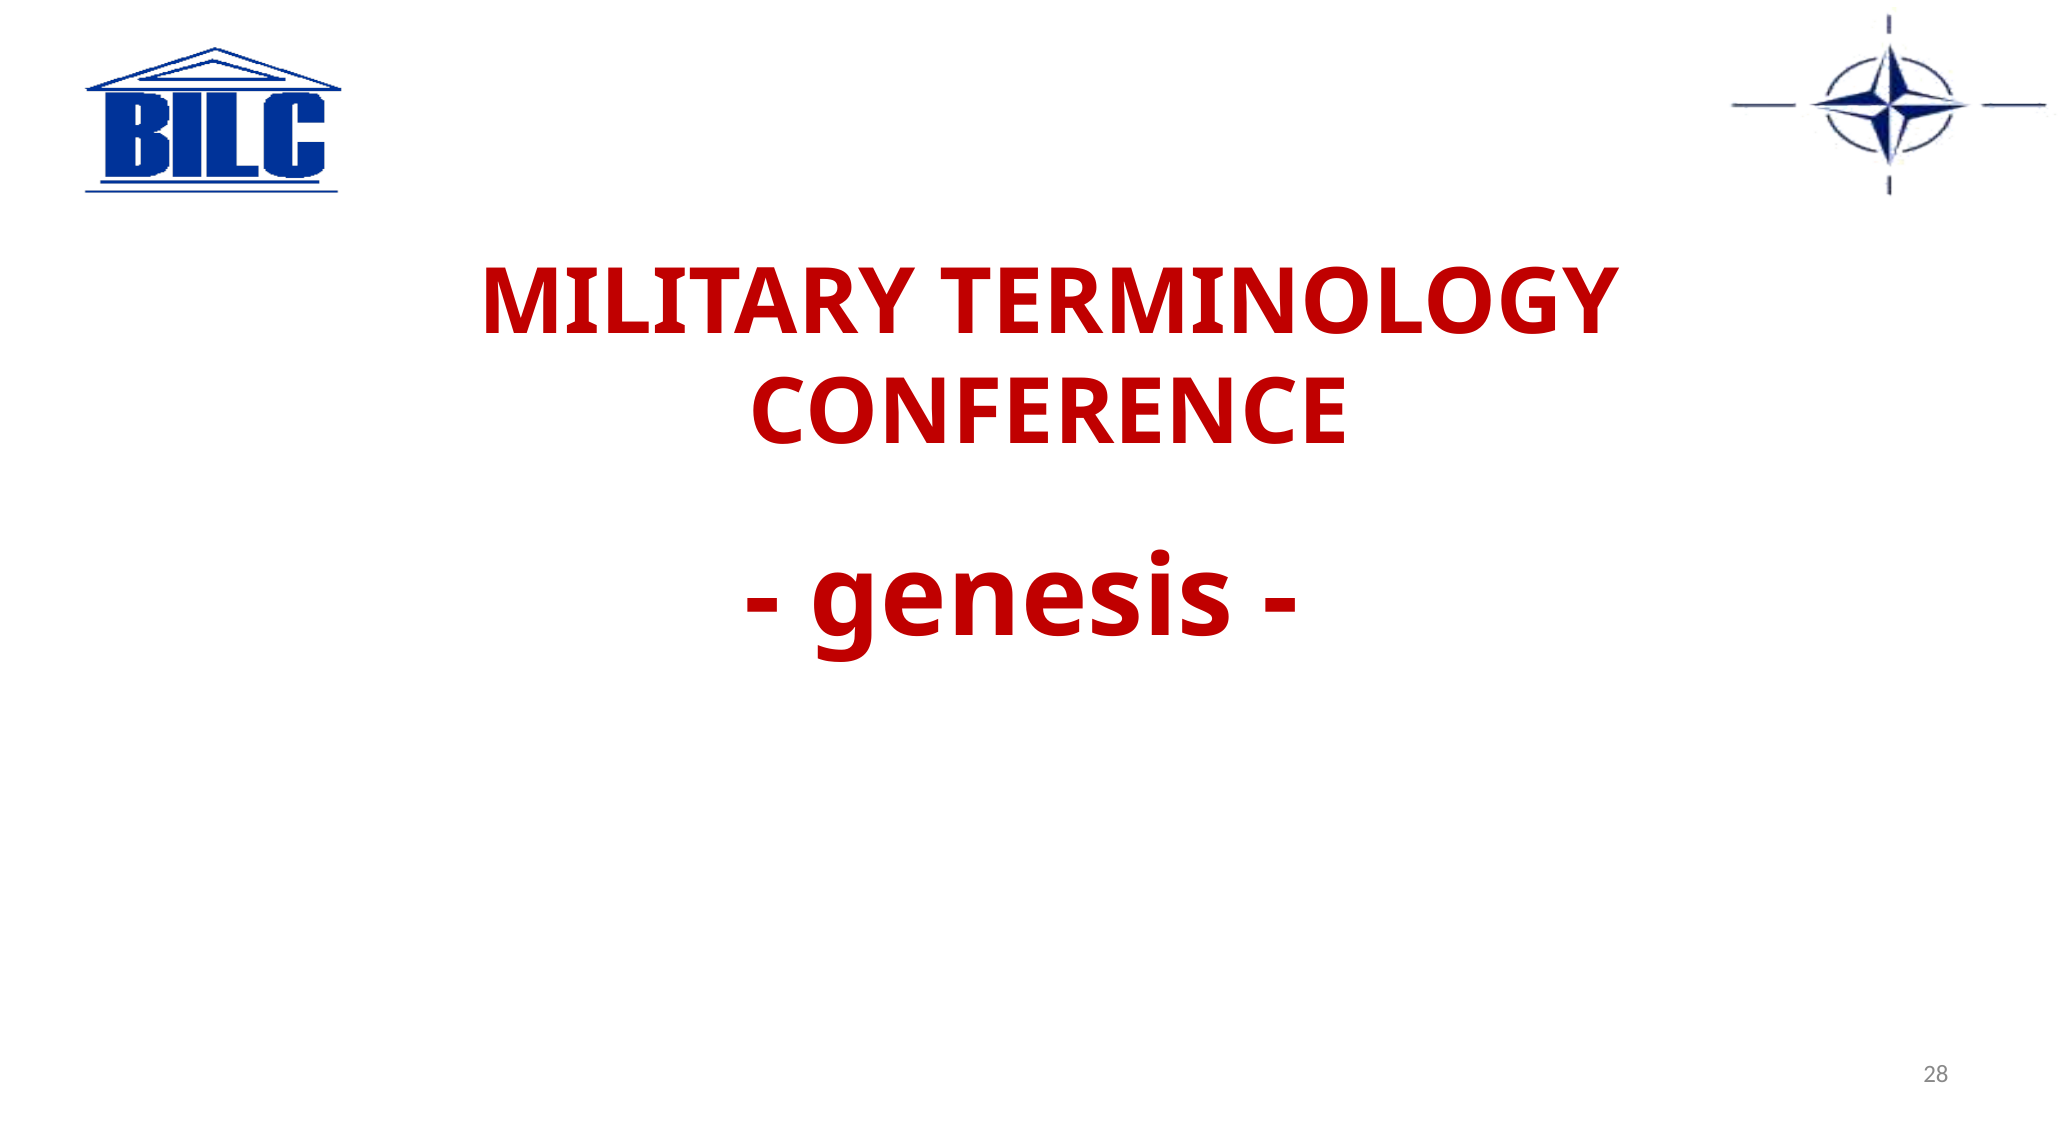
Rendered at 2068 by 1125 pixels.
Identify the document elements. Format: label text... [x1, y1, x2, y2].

subtitle - genesis - [313, 515, 1761, 803]
picture [1707, 7, 2068, 207]
title MILITARY TERMINOLOGY CONFERENCE [171, 231, 1929, 473]
slide_number 28 [1481, 1042, 1964, 1103]
picture [82, 45, 345, 195]
